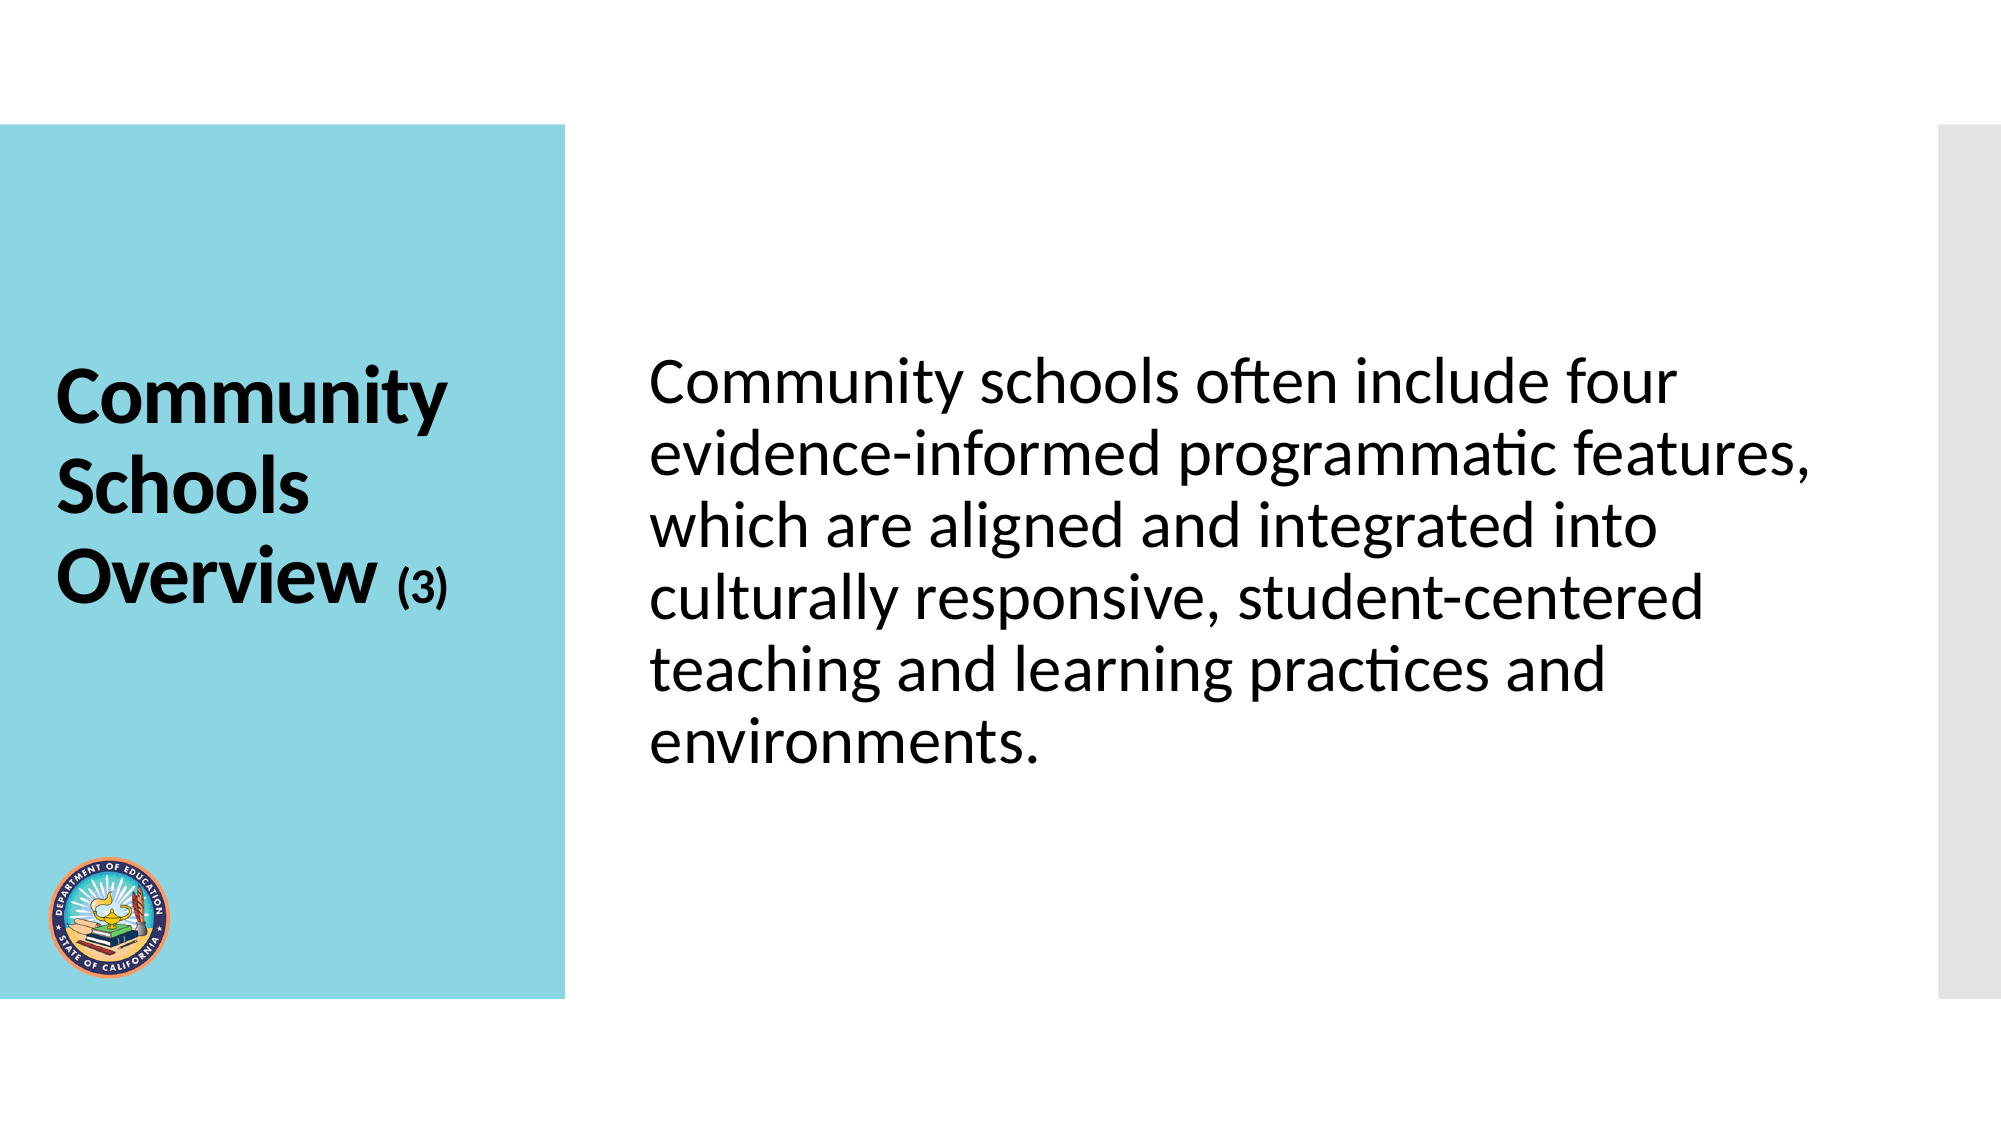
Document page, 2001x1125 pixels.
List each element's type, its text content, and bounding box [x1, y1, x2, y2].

picture [41, 849, 175, 983]
title Community Schools Overview (3) [41, 184, 525, 789]
list Community schools often include four evidence-informed programmatic features, which are aligned and integrated into culturally responsive, student-centered teaching and learning practices and environments. [634, 141, 1835, 982]
